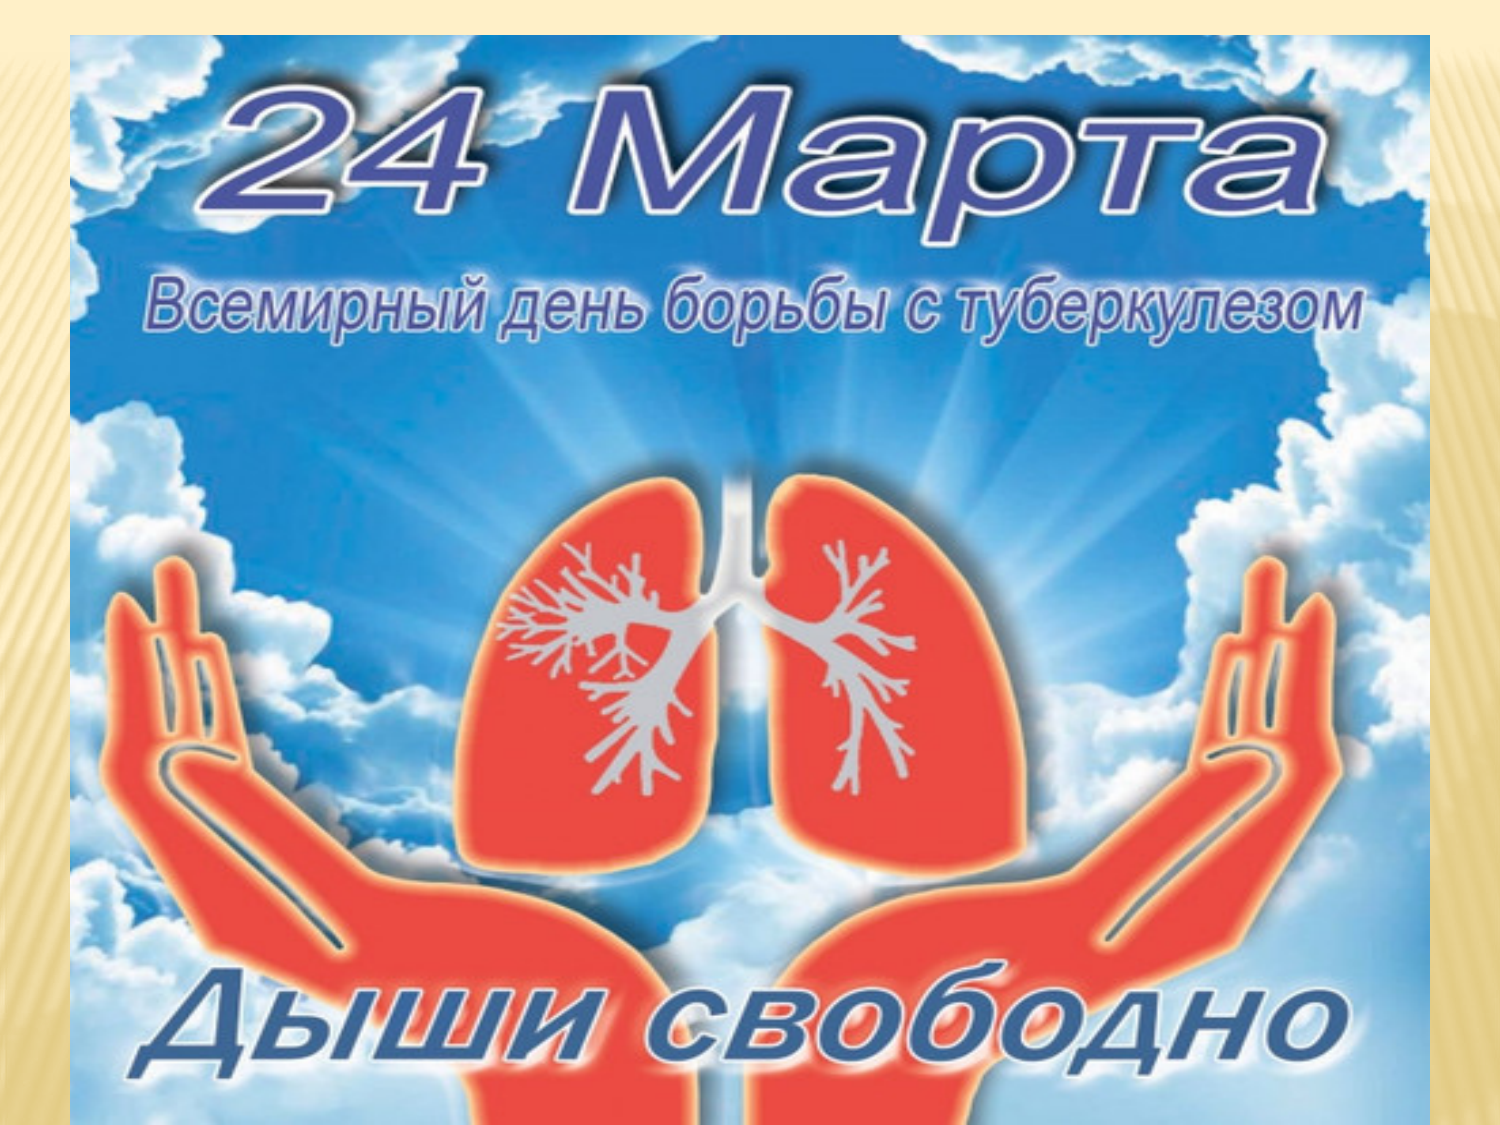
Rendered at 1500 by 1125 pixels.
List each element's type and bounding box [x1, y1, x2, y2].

picture [70, 34, 1430, 1125]
